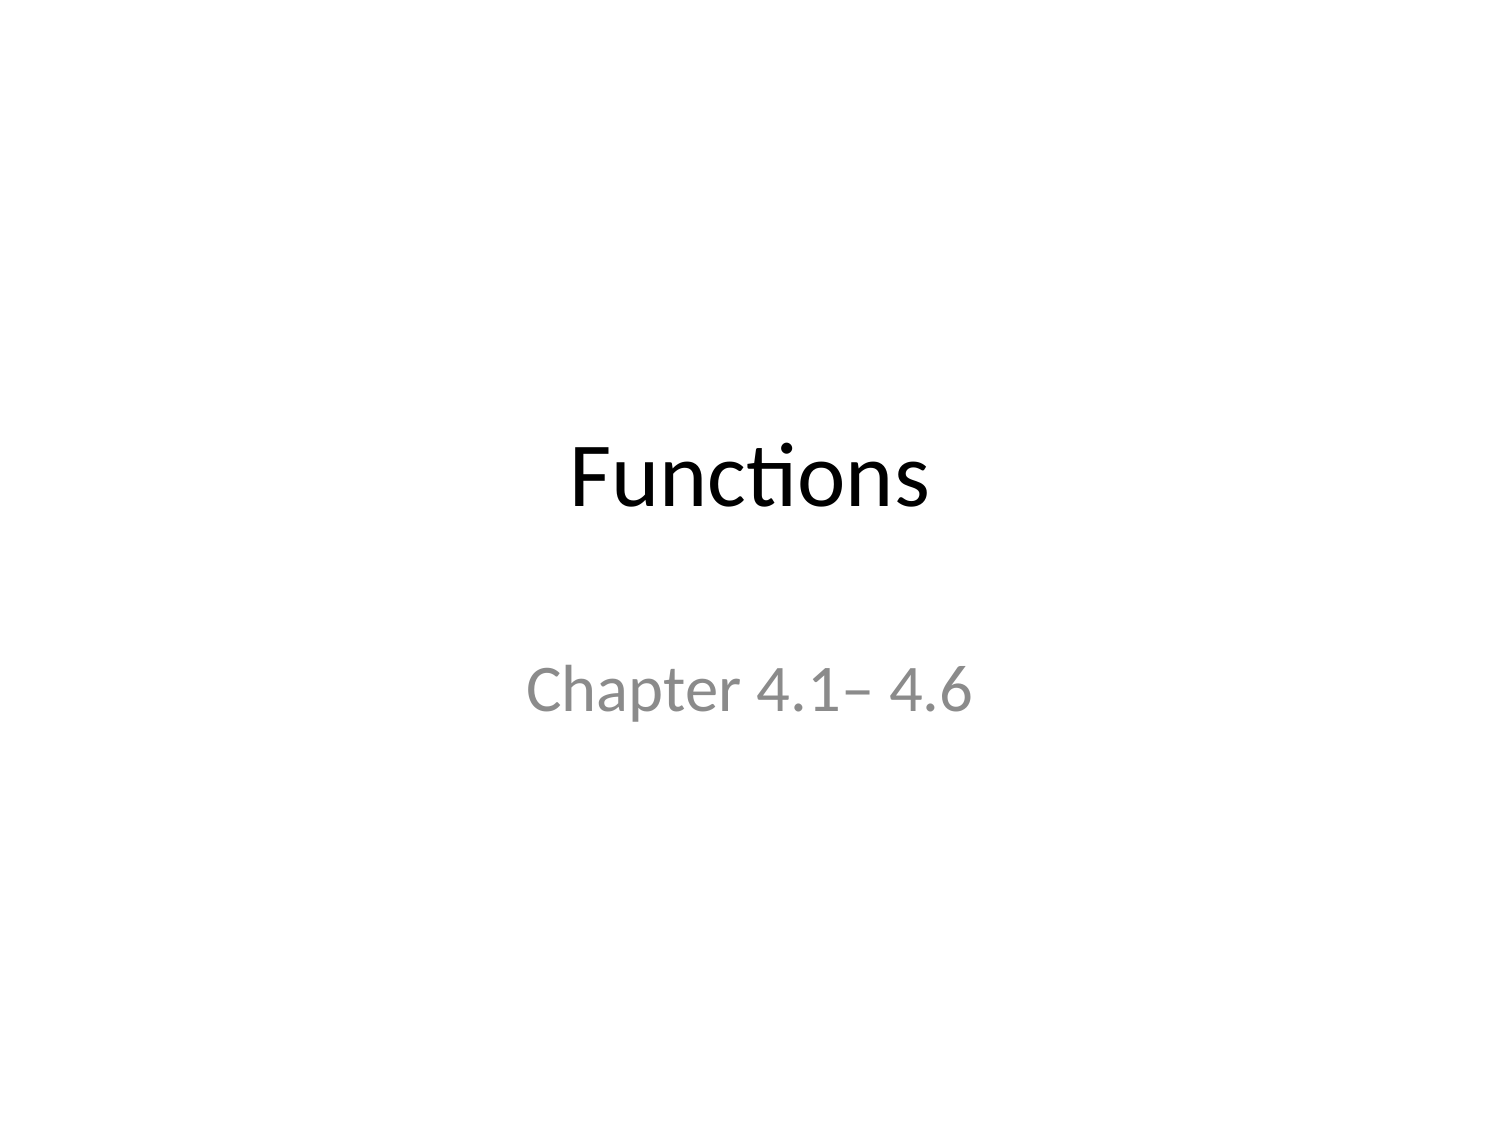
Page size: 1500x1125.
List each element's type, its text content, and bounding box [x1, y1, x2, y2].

title Functions [112, 349, 1388, 591]
subtitle Chapter 4.1– 4.6 [225, 637, 1275, 925]
